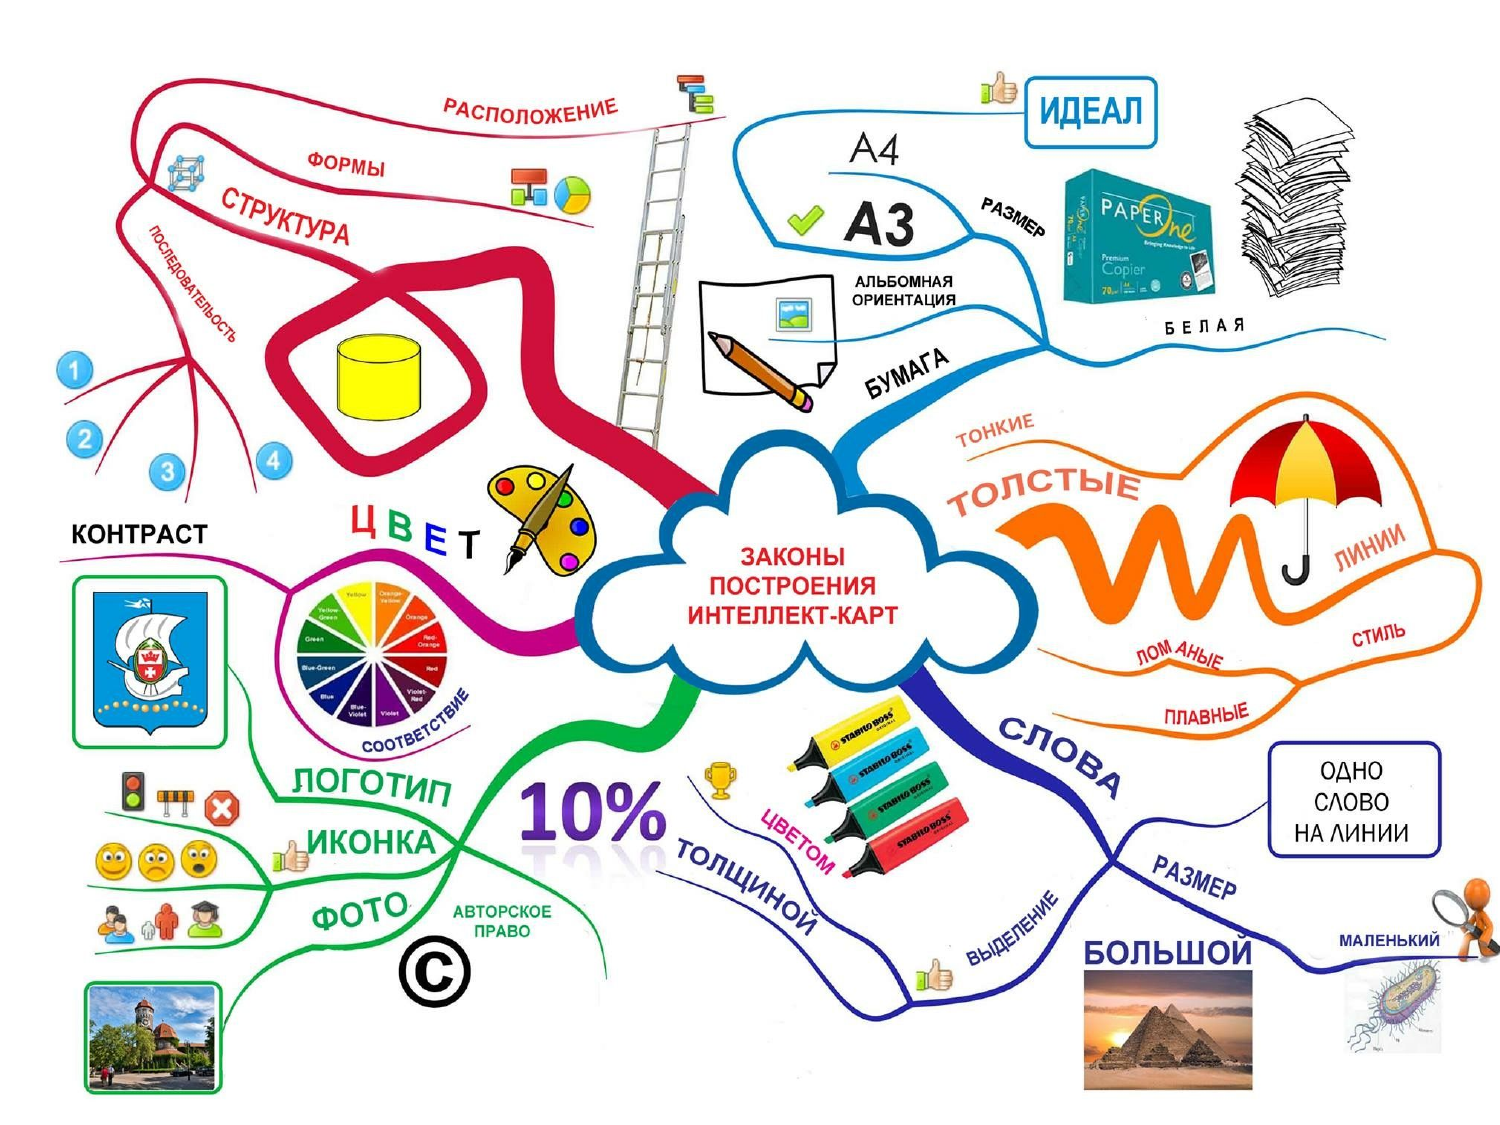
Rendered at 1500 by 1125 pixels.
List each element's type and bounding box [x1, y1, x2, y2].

list [0, 0, 1500, 1125]
